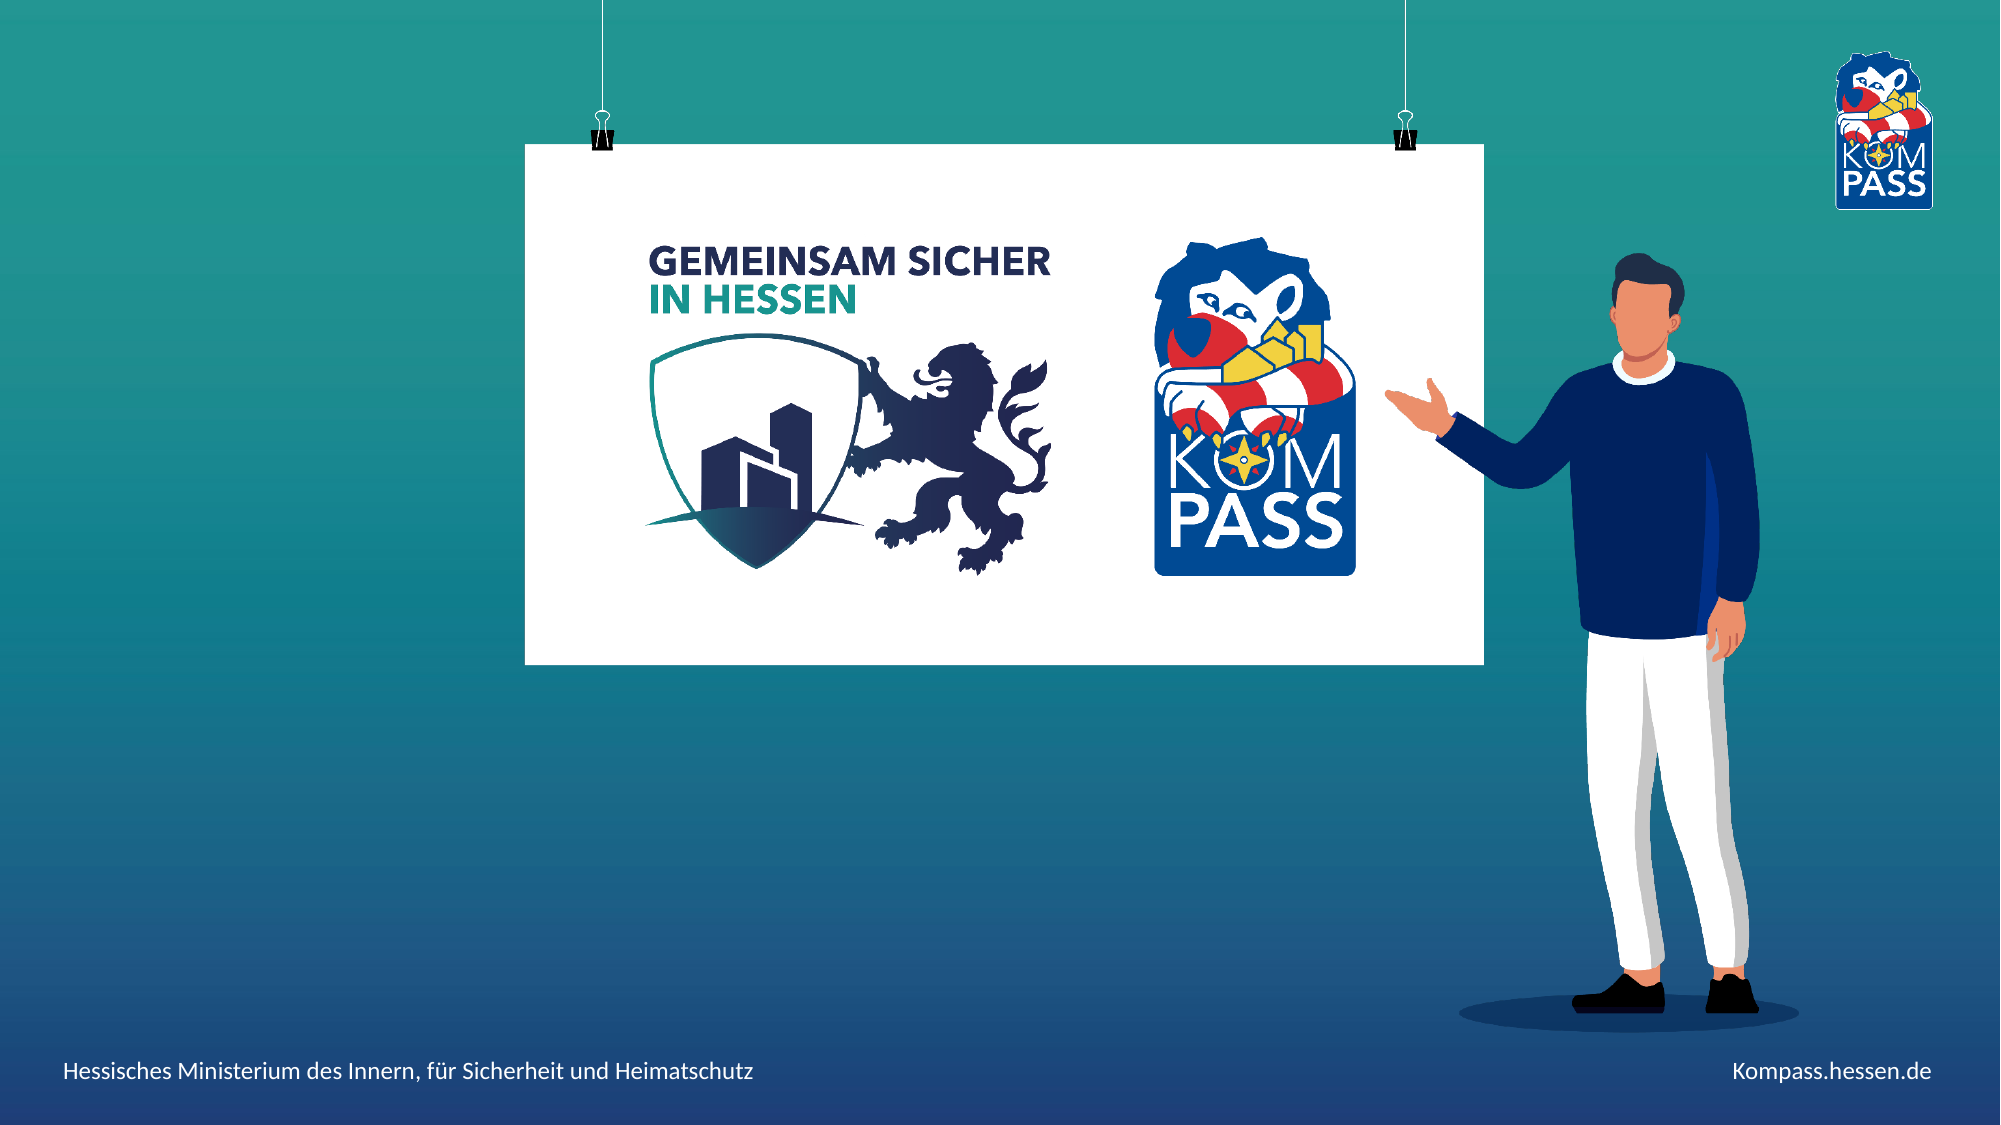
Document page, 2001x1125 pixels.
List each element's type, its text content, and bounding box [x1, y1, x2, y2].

picture [0, 0, 2000, 1125]
text_box Kompass.hessen.de [1608, 1046, 1940, 1092]
text_box Hessisches Ministerium des Innern, für Sicherheit und Heimatschutz [55, 1046, 996, 1092]
